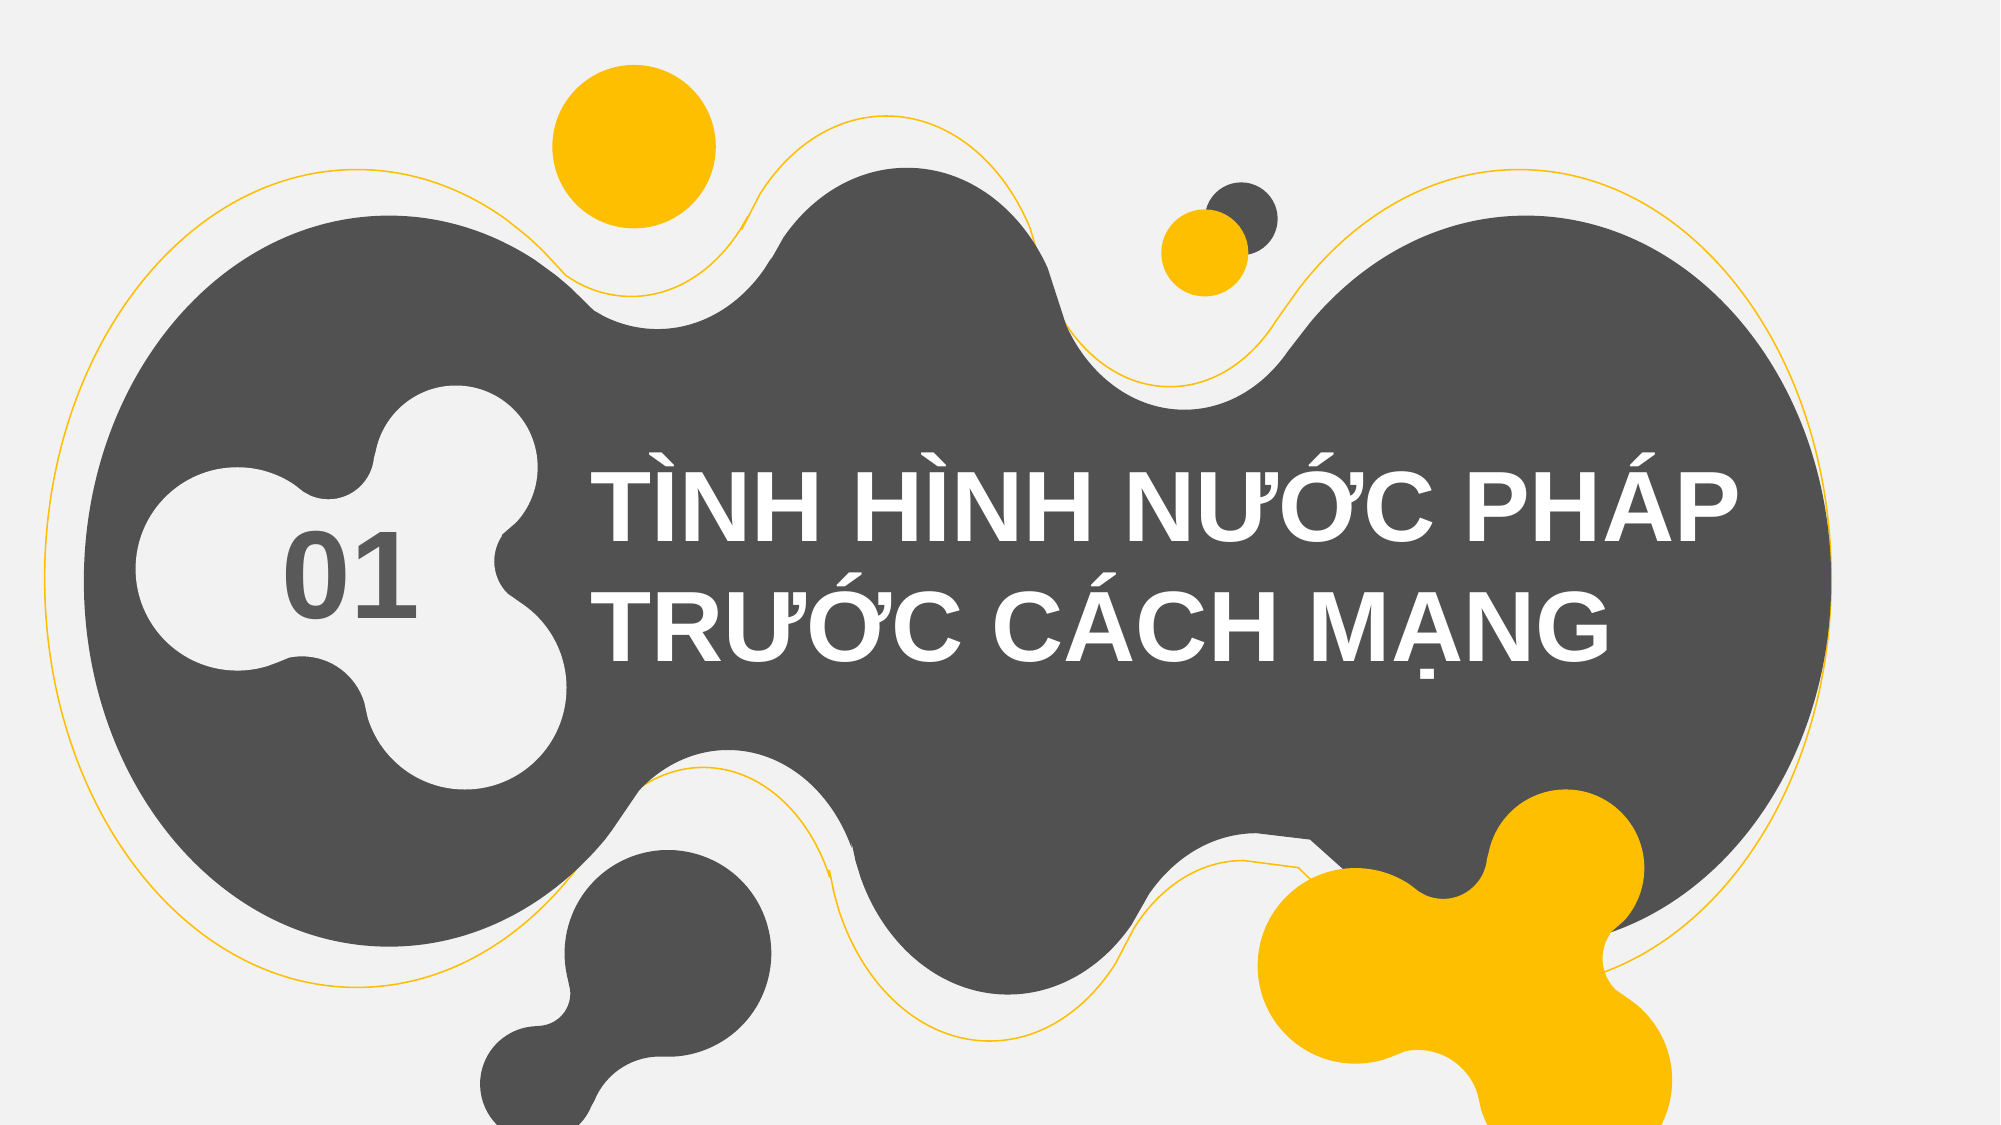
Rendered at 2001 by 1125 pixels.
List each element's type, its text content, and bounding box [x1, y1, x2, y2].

text_box TÌNH HÌNH NƯỚC PHÁP TRƯỚC CÁCH MẠNG [575, 433, 1796, 689]
text_box [1160, 208, 1250, 298]
text_box [551, 63, 717, 230]
text_box [1604, 655, 1827, 973]
text_box 01 [266, 485, 436, 651]
text_box [479, 848, 773, 1125]
text_box [1256, 788, 1674, 1125]
text_box [1205, 181, 1279, 256]
text_box [649, 752, 1339, 1043]
text_box [82, 166, 1833, 996]
text_box [43, 114, 1035, 989]
text_box [1069, 168, 1830, 527]
text_box [134, 384, 568, 791]
